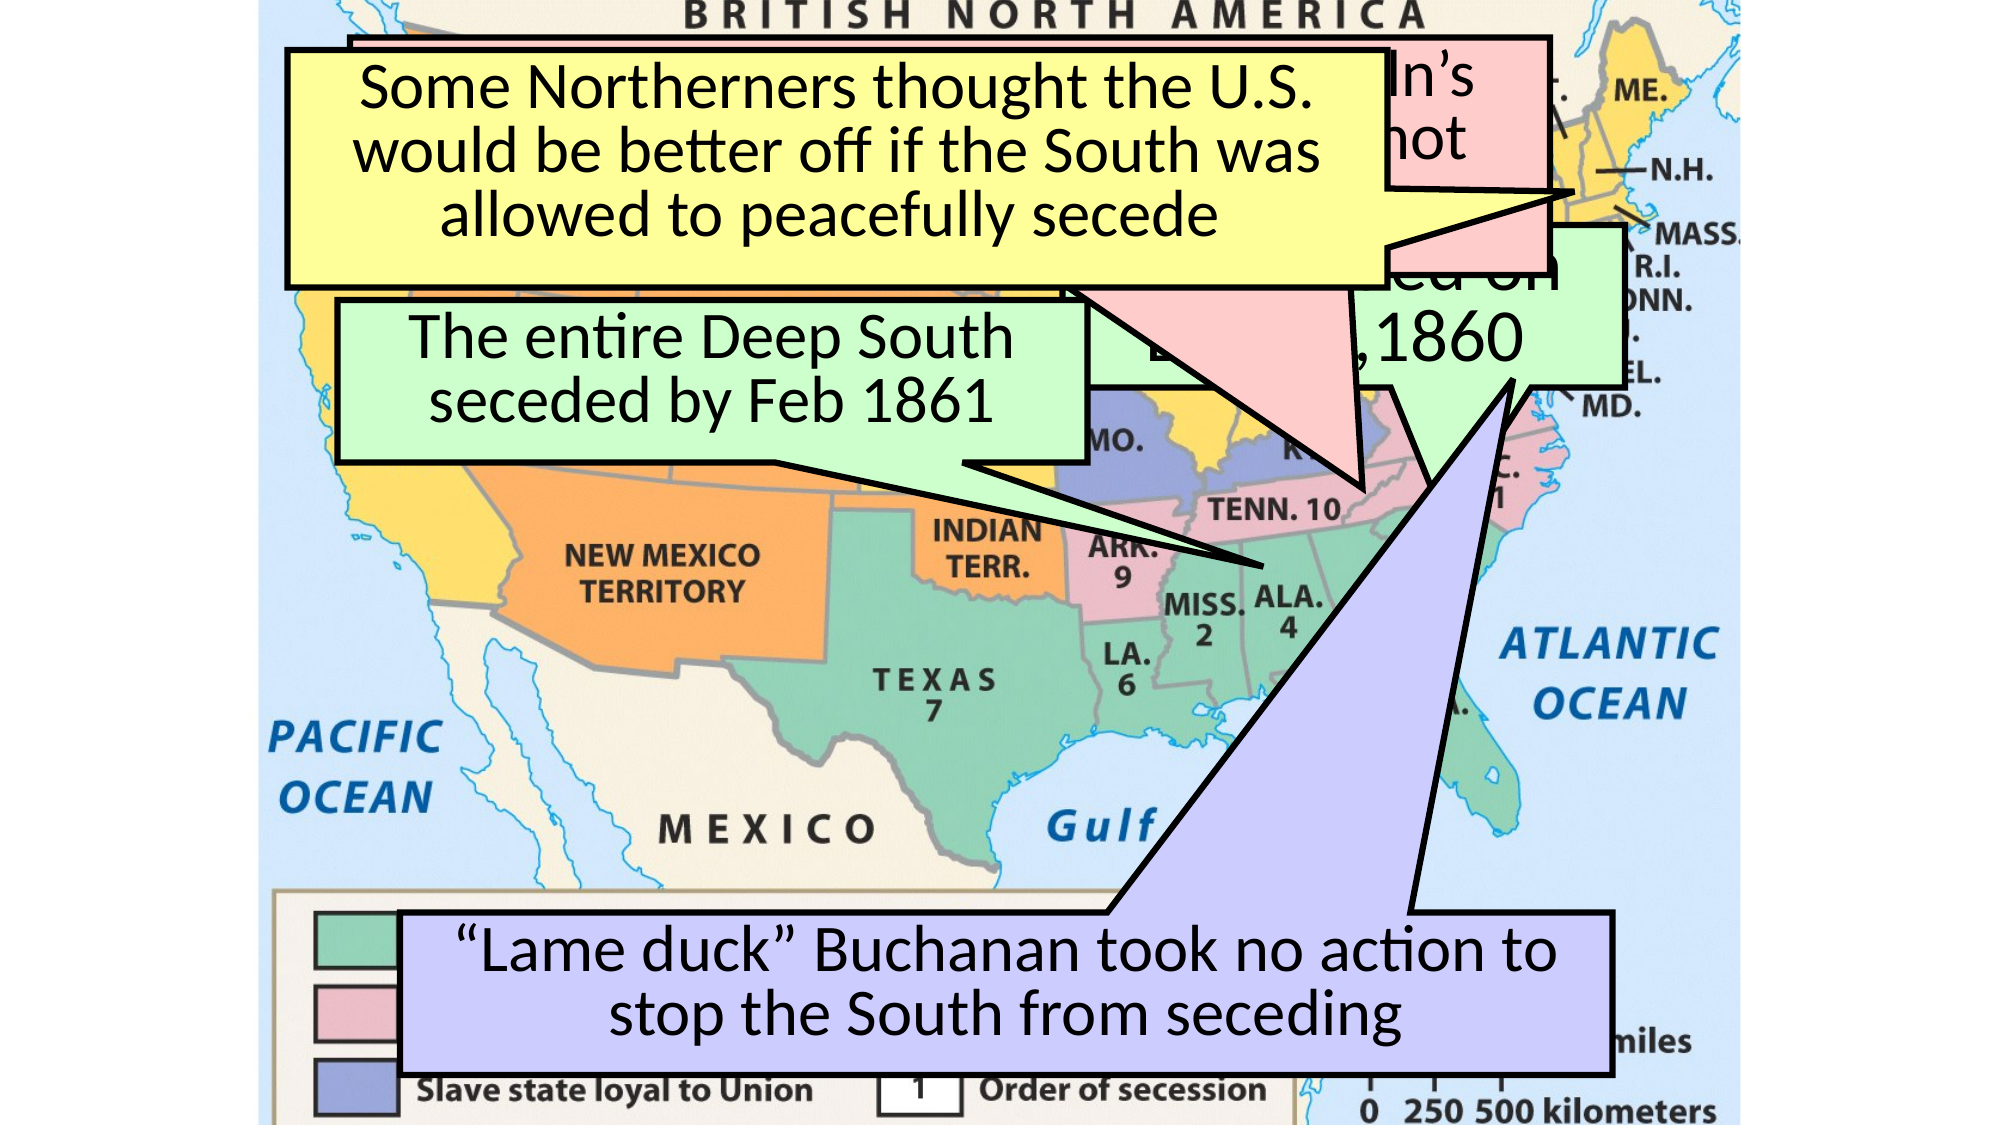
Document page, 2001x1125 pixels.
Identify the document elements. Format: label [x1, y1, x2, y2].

picture [249, 0, 1750, 1125]
